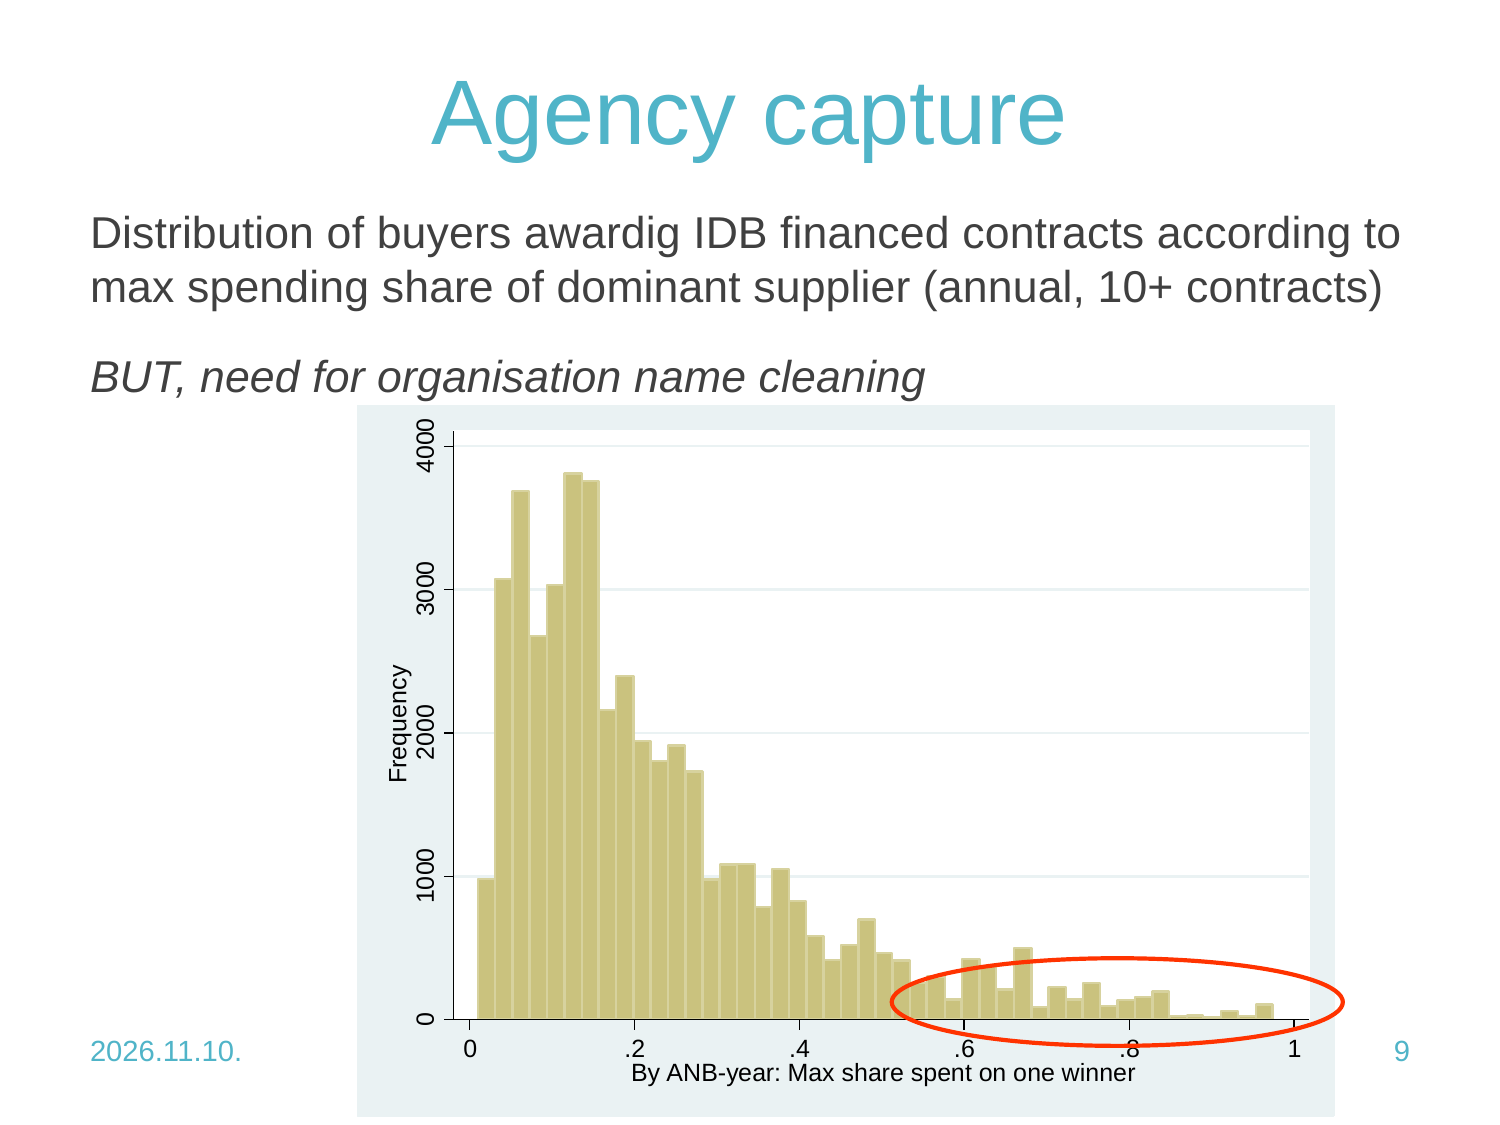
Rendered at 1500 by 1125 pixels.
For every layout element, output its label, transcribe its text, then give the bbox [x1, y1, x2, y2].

picture [348, 396, 1344, 1125]
list Distribution of buyers awardig IDB financed contracts according to max spending share of dominant supplier (annual, 10+ contracts) BUT, need for organisation name cleaning [75, 196, 1425, 433]
slide_number 9 [1348, 1024, 1426, 1103]
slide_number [74, 1024, 342, 1103]
title Agency capture [75, 30, 1425, 185]
